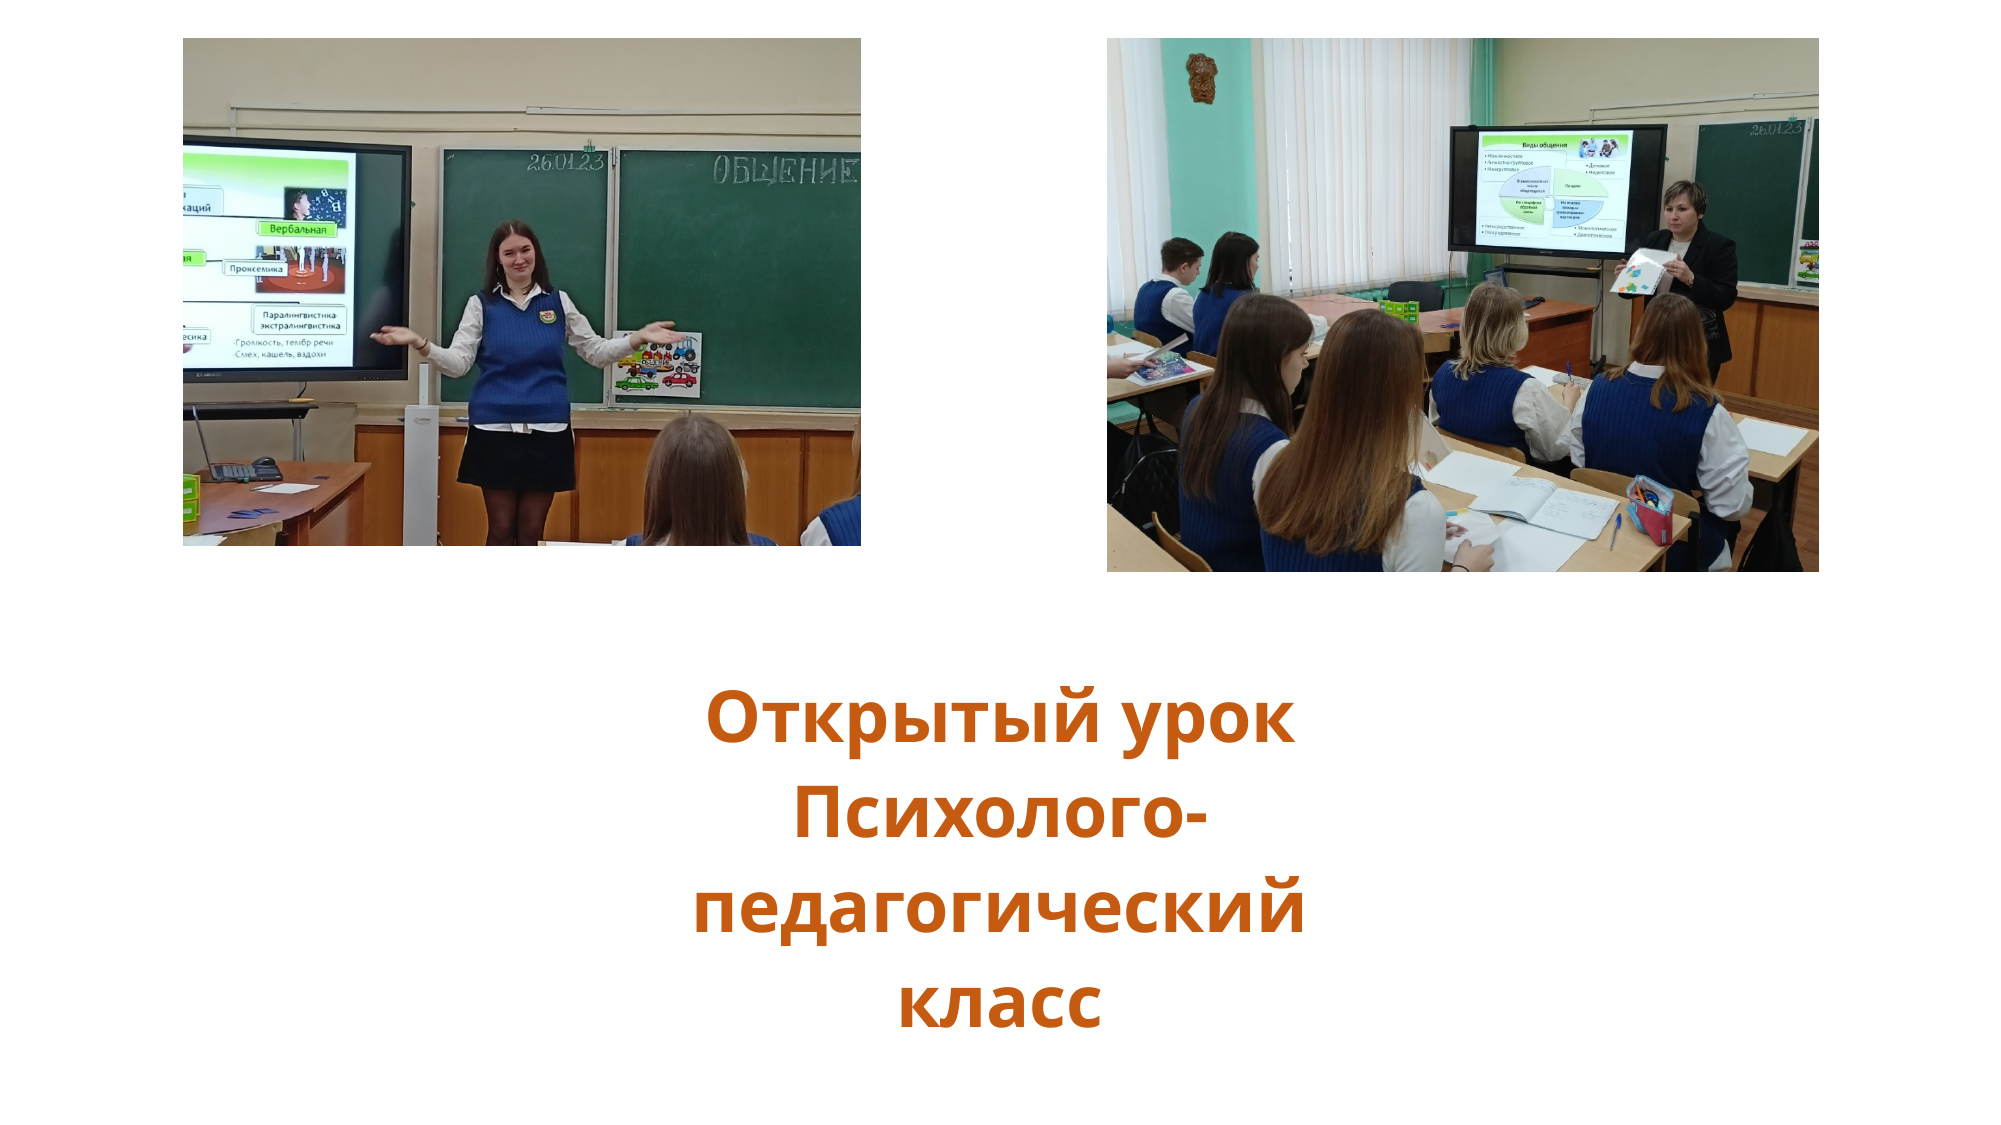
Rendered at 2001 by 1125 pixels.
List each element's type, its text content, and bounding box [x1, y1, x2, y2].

picture [183, 38, 861, 546]
subtitle Открытый урок Психолого- педагогический класс [249, 673, 1750, 1053]
picture [1107, 38, 1819, 572]
